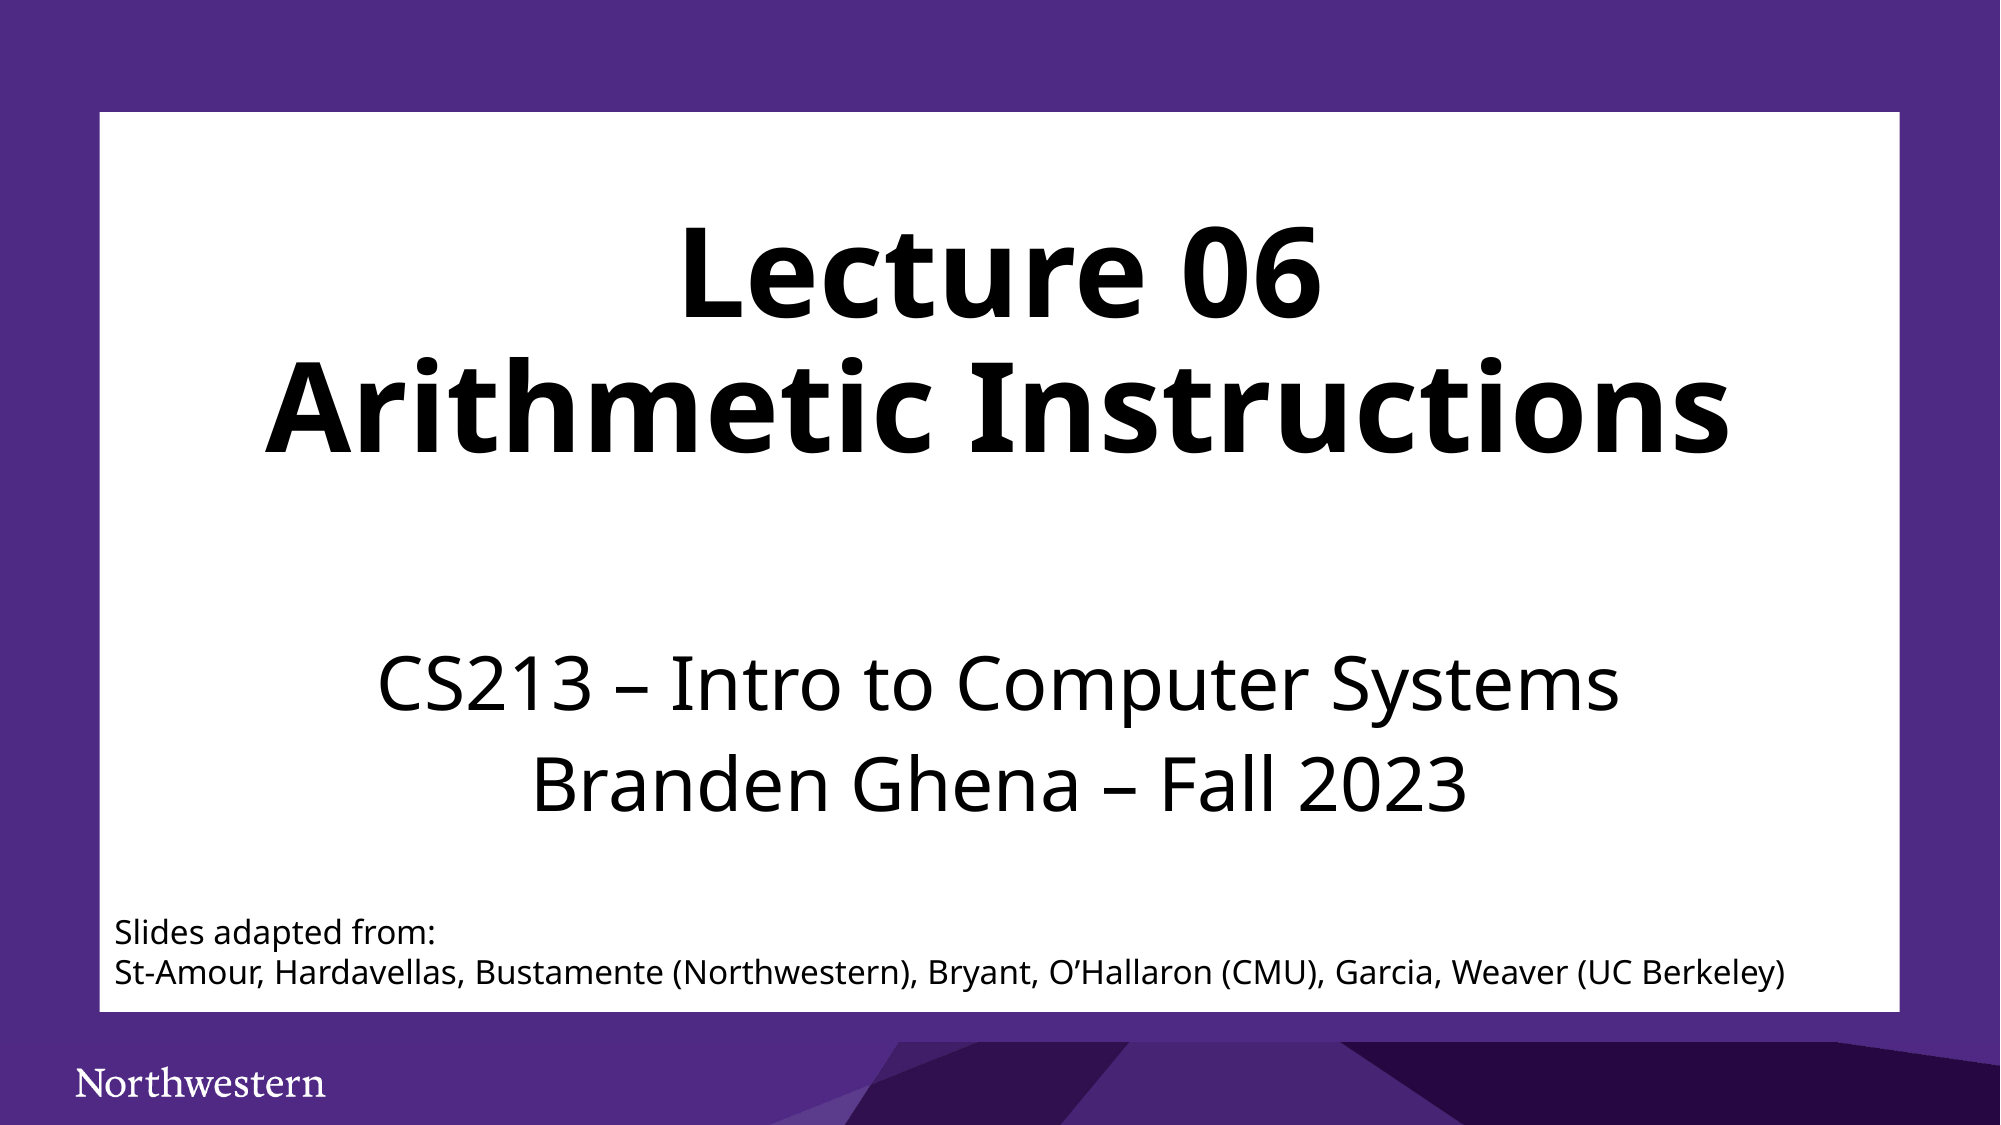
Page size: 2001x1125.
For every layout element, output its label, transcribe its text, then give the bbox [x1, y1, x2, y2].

text_box Slides adapted from: St-Amour, Hardavellas, Bustamente (Northwestern), Bryant, O’Hallaron (CMU), Garcia, Weaver (UC Berkeley) [99, 904, 1900, 999]
subtitle CS213 – Intro to Computer Systems Branden Ghena – Fall 2023 [99, 637, 1900, 863]
picture [0, 1042, 2000, 1125]
title Lecture 06 Arithmetic Instructions [99, 112, 1900, 488]
